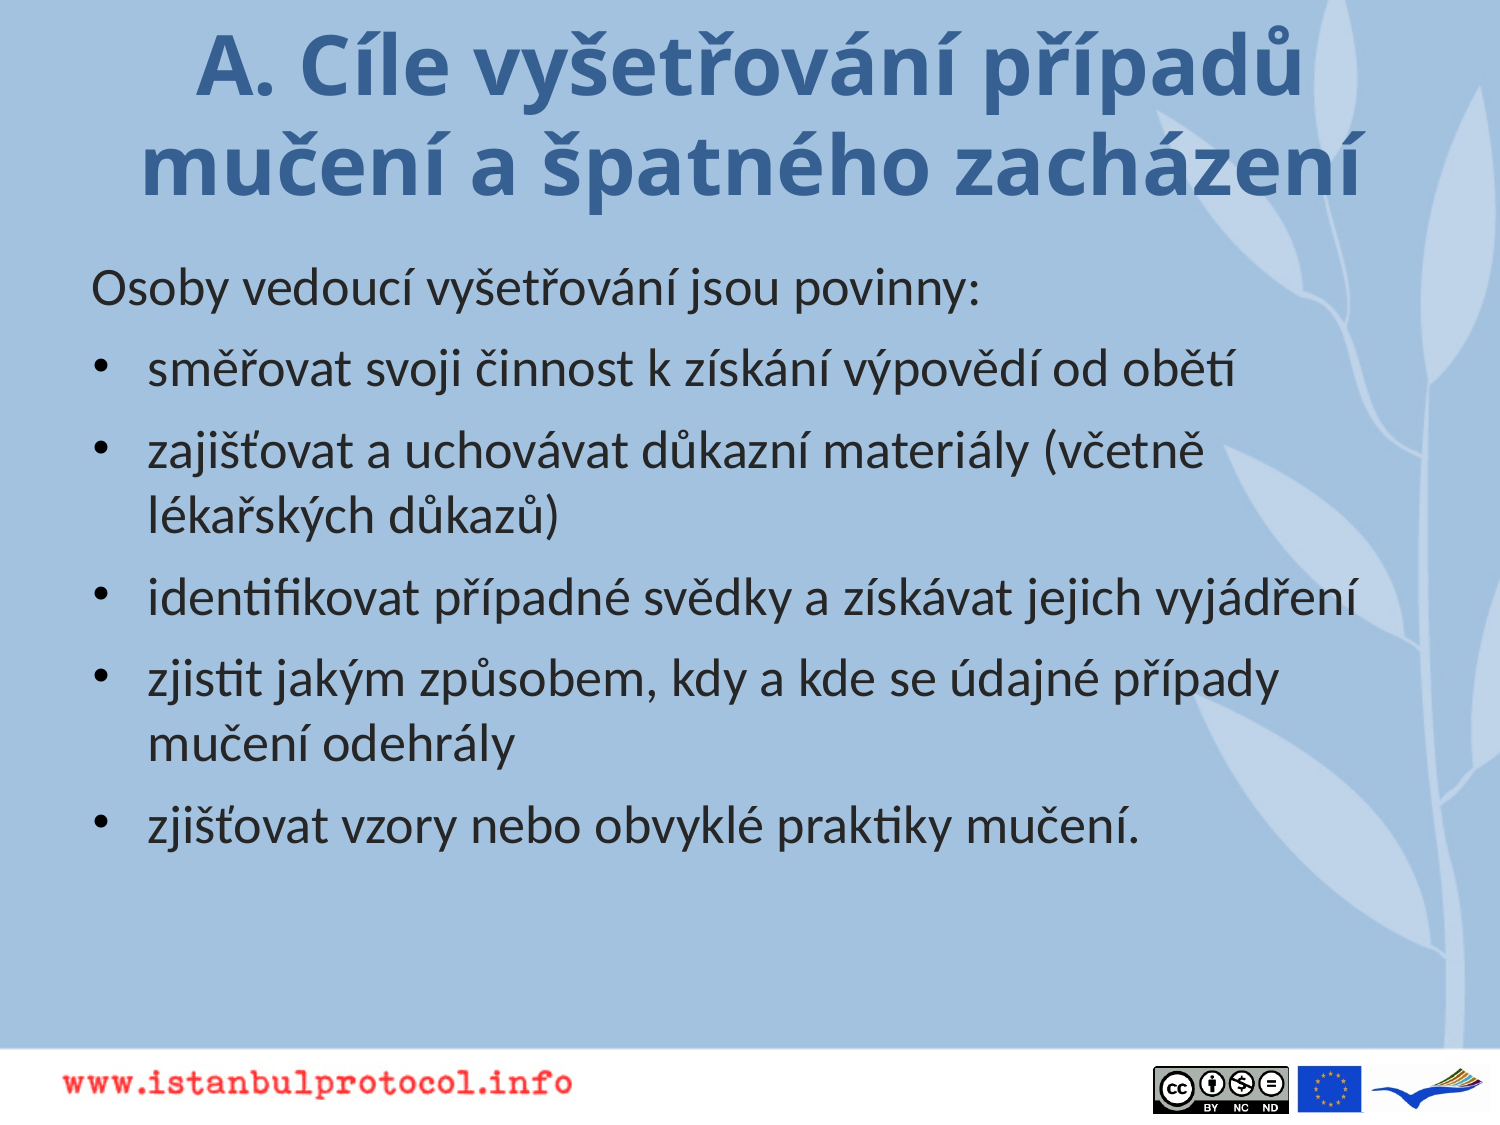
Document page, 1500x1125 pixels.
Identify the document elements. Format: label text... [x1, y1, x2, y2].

list Osoby vedoucí vyšetřování jsou povinny: směřovat svoji činnost k získání výpovědí od obětí zajišťovat a uchovávat důkazní materiály (včetně lékařských důkazů) identifikovat případné svědky a získávat jejich vyjádření zjistit jakým způsobem, kdy a kde se údajné případy mučení odehrály zjišťovat vzory nebo obvyklé praktiky mučení. [76, 243, 1447, 1064]
picture [0, 0, 1500, 1125]
title A. Cíle vyšetřování případů mučení a špatného zacházení [76, 4, 1427, 220]
